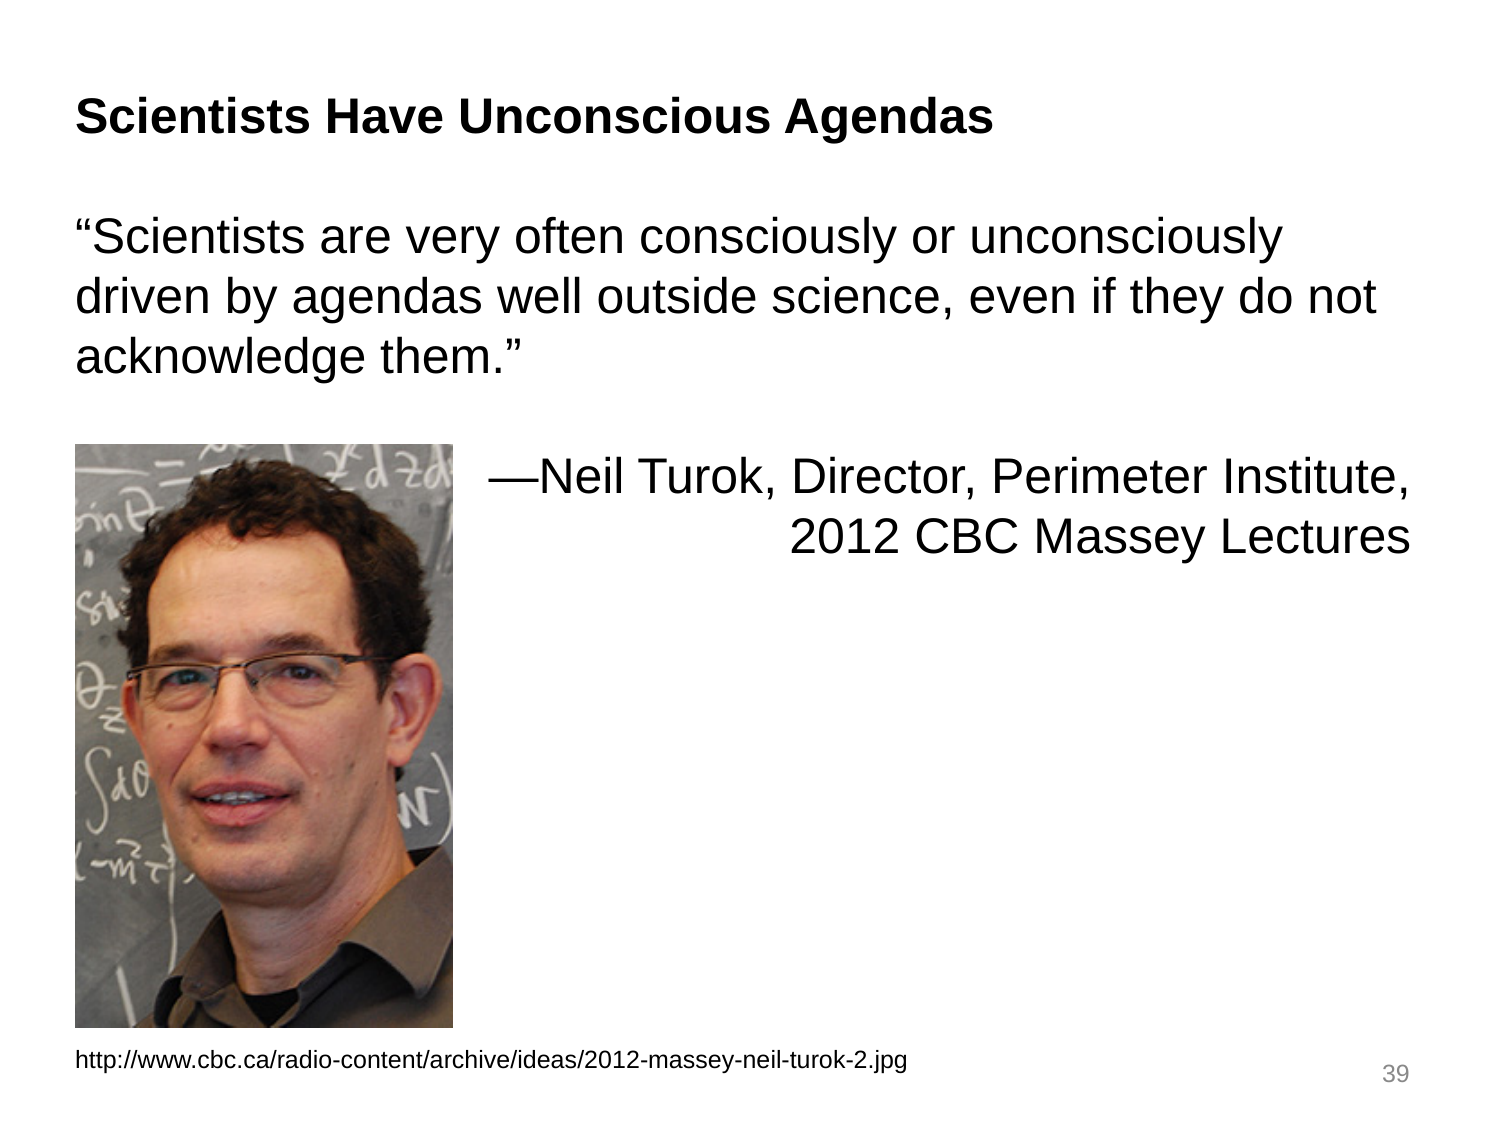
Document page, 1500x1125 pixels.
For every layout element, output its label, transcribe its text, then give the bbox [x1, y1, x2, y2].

text_box Scientists Have Unconscious Agendas “Scientists are very often consciously or unconsciously driven by agendas well outside science, even if they do not acknowledge them.” —Neil Turok, Director, Perimeter Institute, 2012 CBC Massey Lectures http://www.cbc.ca/radio-content/archive/ideas/2012-massey-neil-turok-2.jpg [75, 83, 1412, 1074]
picture [74, 443, 453, 1029]
slide_number 39 [1074, 1042, 1425, 1103]
